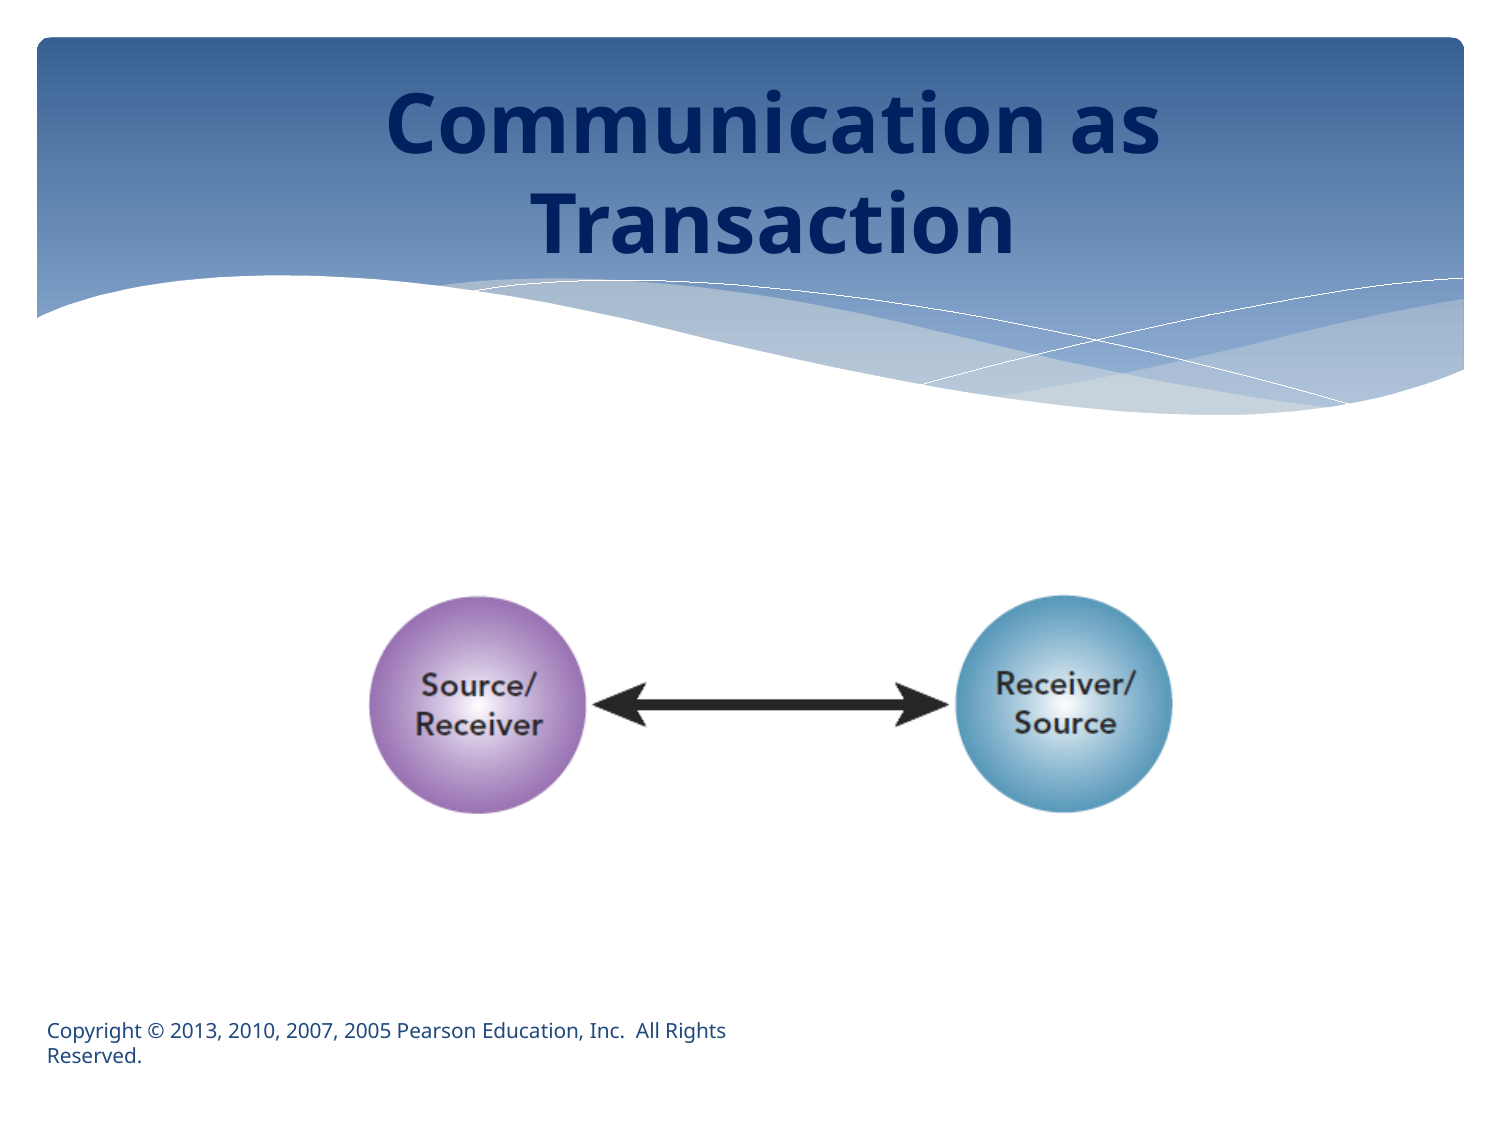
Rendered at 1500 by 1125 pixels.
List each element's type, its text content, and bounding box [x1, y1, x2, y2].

picture [251, 549, 1240, 826]
title Communication as Transaction [159, 62, 1388, 233]
footer Copyright © 2013, 2010, 2007, 2005 Pearson Education, Inc. All Rights Reserved. [31, 1025, 775, 1086]
